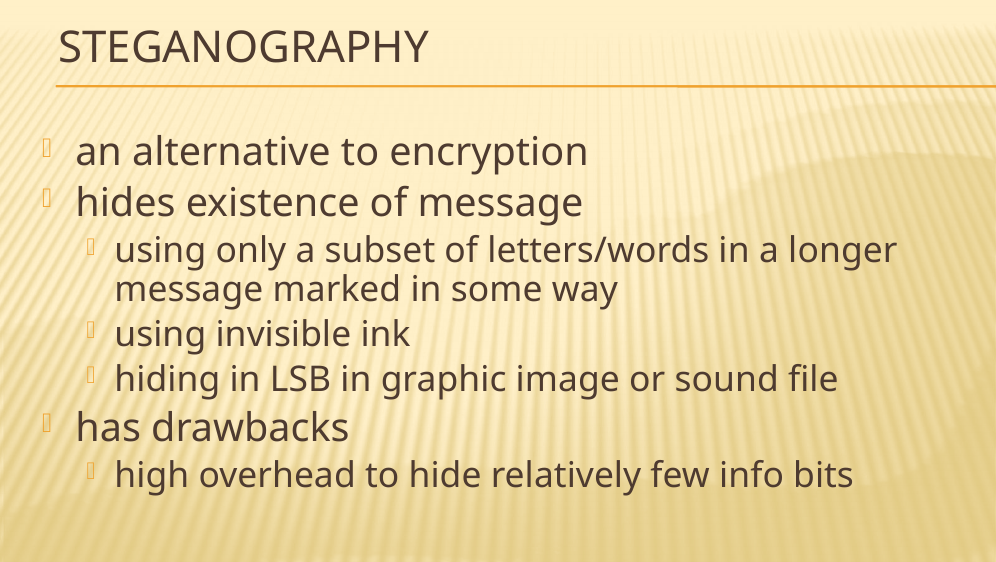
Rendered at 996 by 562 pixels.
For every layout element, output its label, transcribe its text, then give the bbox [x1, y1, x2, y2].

title Steganography [49, 22, 947, 68]
list an alternative to encryption hides existence of message using only a subset of letters/words in a longer message marked in some way using invisible ink hiding in LSB in graphic image or sound file has drawbacks high overhead to hide relatively few info bits [33, 127, 980, 498]
